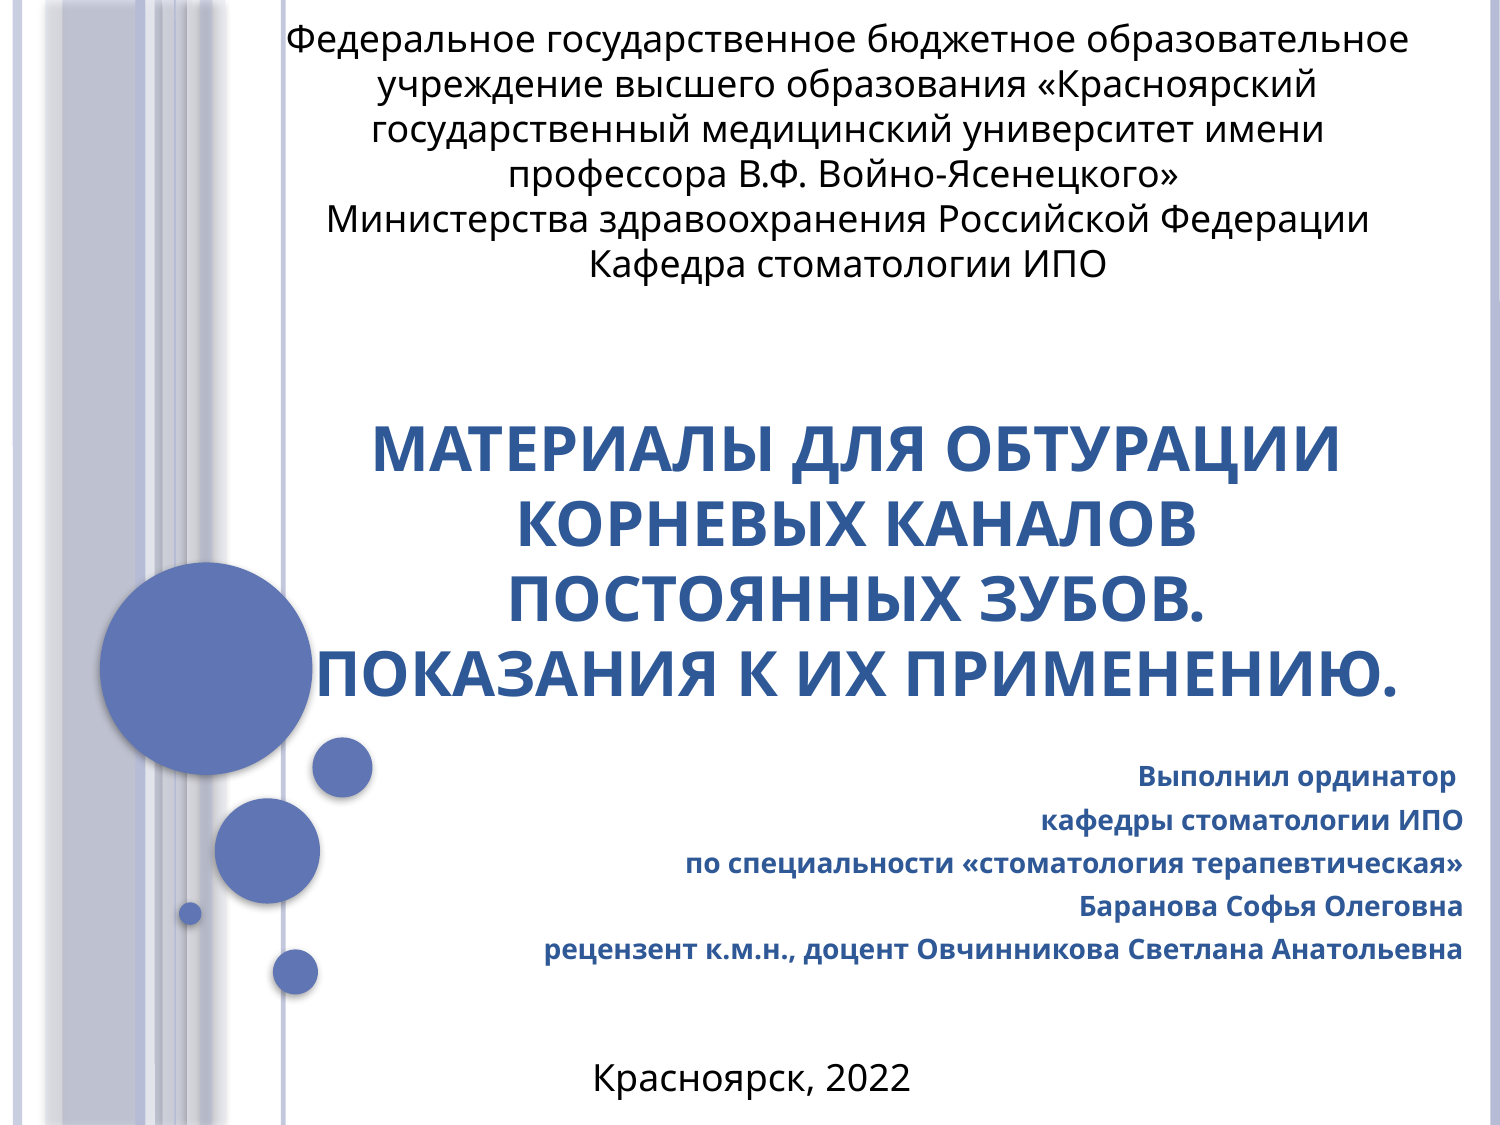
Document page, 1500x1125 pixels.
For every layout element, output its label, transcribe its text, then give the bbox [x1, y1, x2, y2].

text_box Федеральное государственное бюджетное образовательное учреждение высшего образования «Красноярский государственный медицинский университет имени профессора В.Ф. Войно-Ясенецкого» Министерства здравоохранения Российской Федерации Кафедра стоматологии ИПО [269, 7, 1427, 292]
text_box Красноярск, 2022 [577, 1046, 927, 1107]
subtitle Выполнил ординатор кафедры стоматологии ИПО по специальности «стоматология терапевтическая» Баранова Софья Олеговна рецензент к.м.н., доцент Овчинникова Светлана Анатольевна [466, 751, 1479, 977]
title Материалы для обтурации корневых каналов постоянных зубов. Показания к их применению. [286, 349, 1428, 717]
